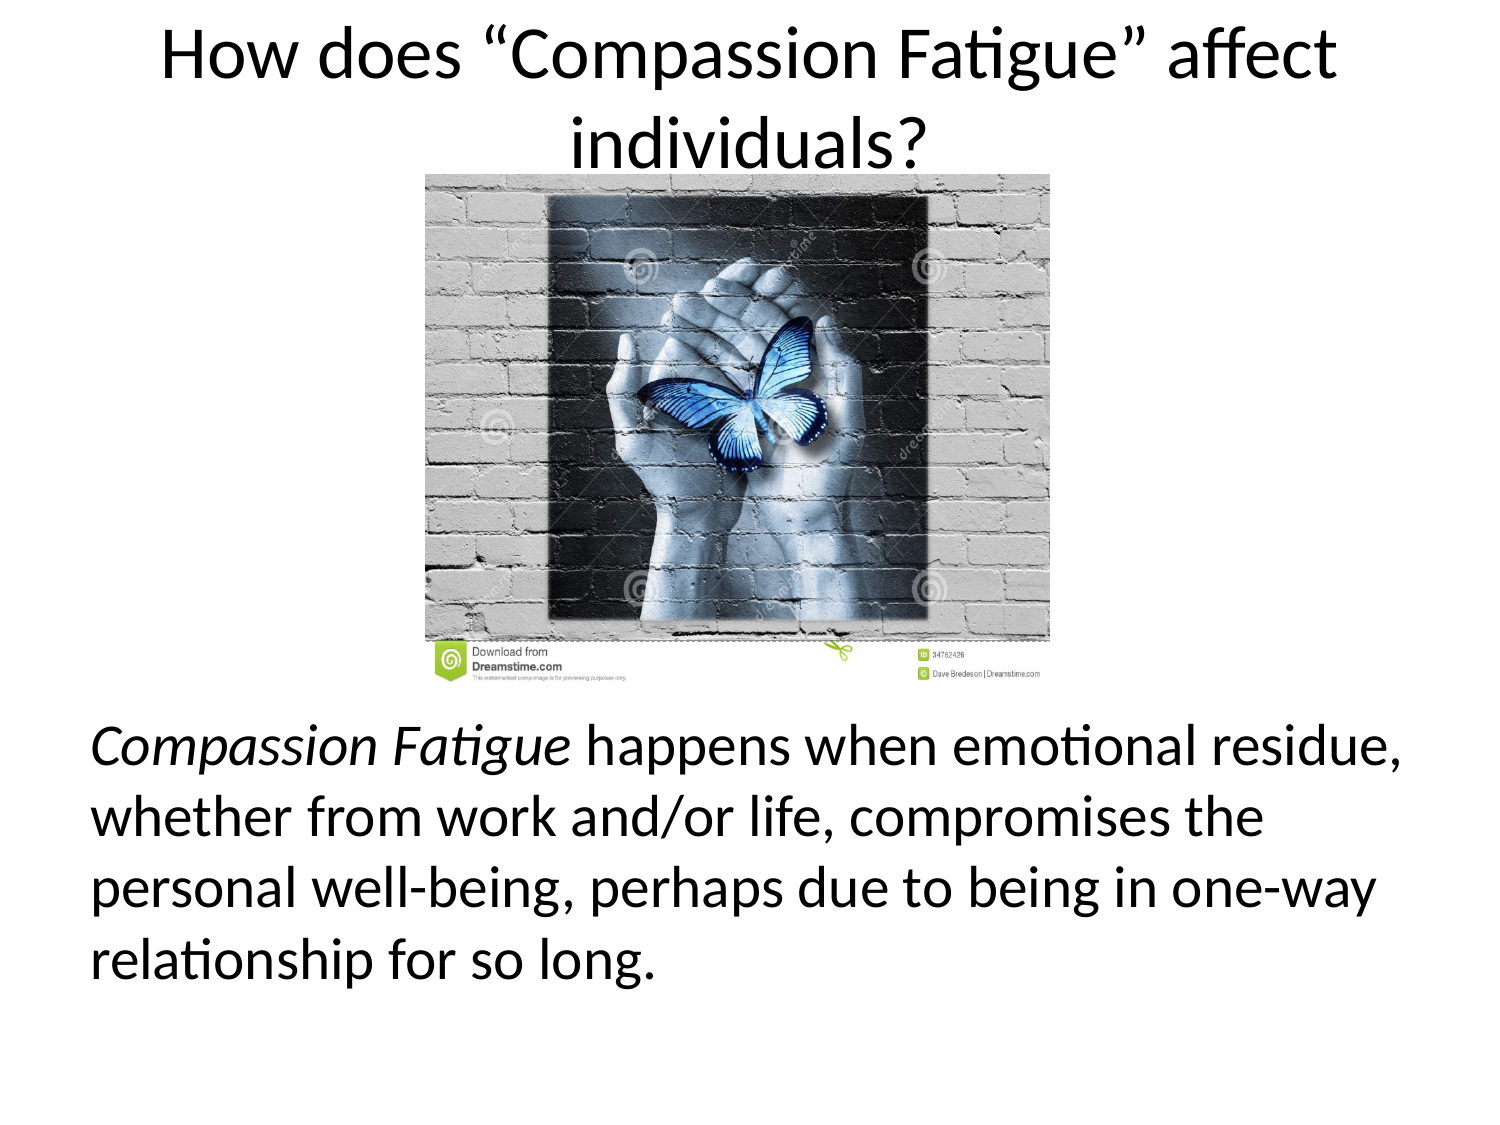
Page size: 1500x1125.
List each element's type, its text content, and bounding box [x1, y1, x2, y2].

list Compassion Fatigue happens when emotional residue, whether from work and/or life, compromises the personal well-being, perhaps due to being in one-way relationship for so long. [75, 200, 1425, 1005]
title How does “Compassion Fatigue” affect individuals? [75, 12, 1425, 175]
picture [424, 174, 1051, 688]
